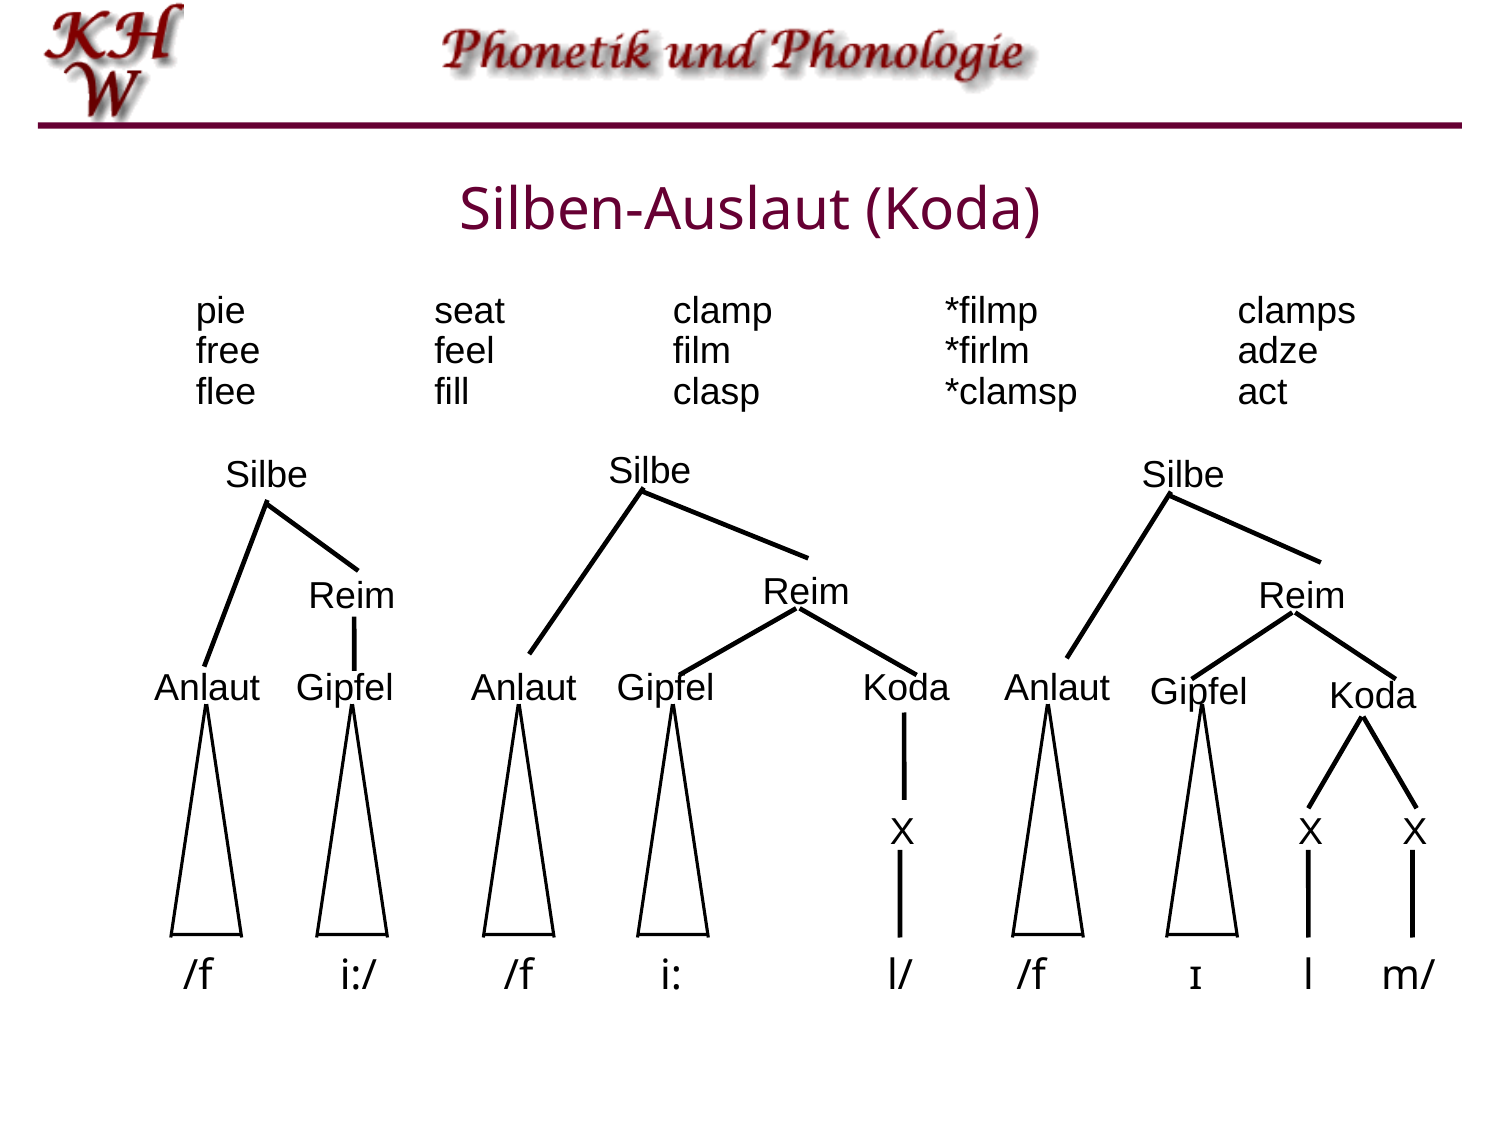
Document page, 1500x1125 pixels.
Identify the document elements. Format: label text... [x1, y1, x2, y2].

text_box clamp film clasp [672, 283, 794, 420]
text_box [1298, 668, 1428, 938]
picture [42, 0, 184, 122]
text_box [1004, 660, 1111, 938]
text_box seat feel fill [434, 283, 522, 420]
picture [442, 18, 1046, 105]
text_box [470, 660, 578, 938]
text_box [529, 443, 809, 655]
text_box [204, 447, 359, 667]
text_box clamps adze act [1237, 283, 1359, 420]
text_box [1149, 664, 1248, 938]
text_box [182, 945, 377, 1007]
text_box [1015, 945, 1436, 1007]
text_box *filmp *firlm *clamsp [944, 283, 1087, 420]
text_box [679, 564, 917, 675]
title Silben-Auslaut (Koda) [41, 125, 1459, 288]
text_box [1066, 447, 1321, 659]
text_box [503, 945, 914, 1007]
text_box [154, 660, 261, 938]
text_box pie free flee [195, 283, 284, 420]
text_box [295, 667, 394, 938]
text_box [616, 660, 715, 938]
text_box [308, 568, 396, 671]
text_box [1191, 568, 1396, 680]
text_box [862, 660, 950, 938]
